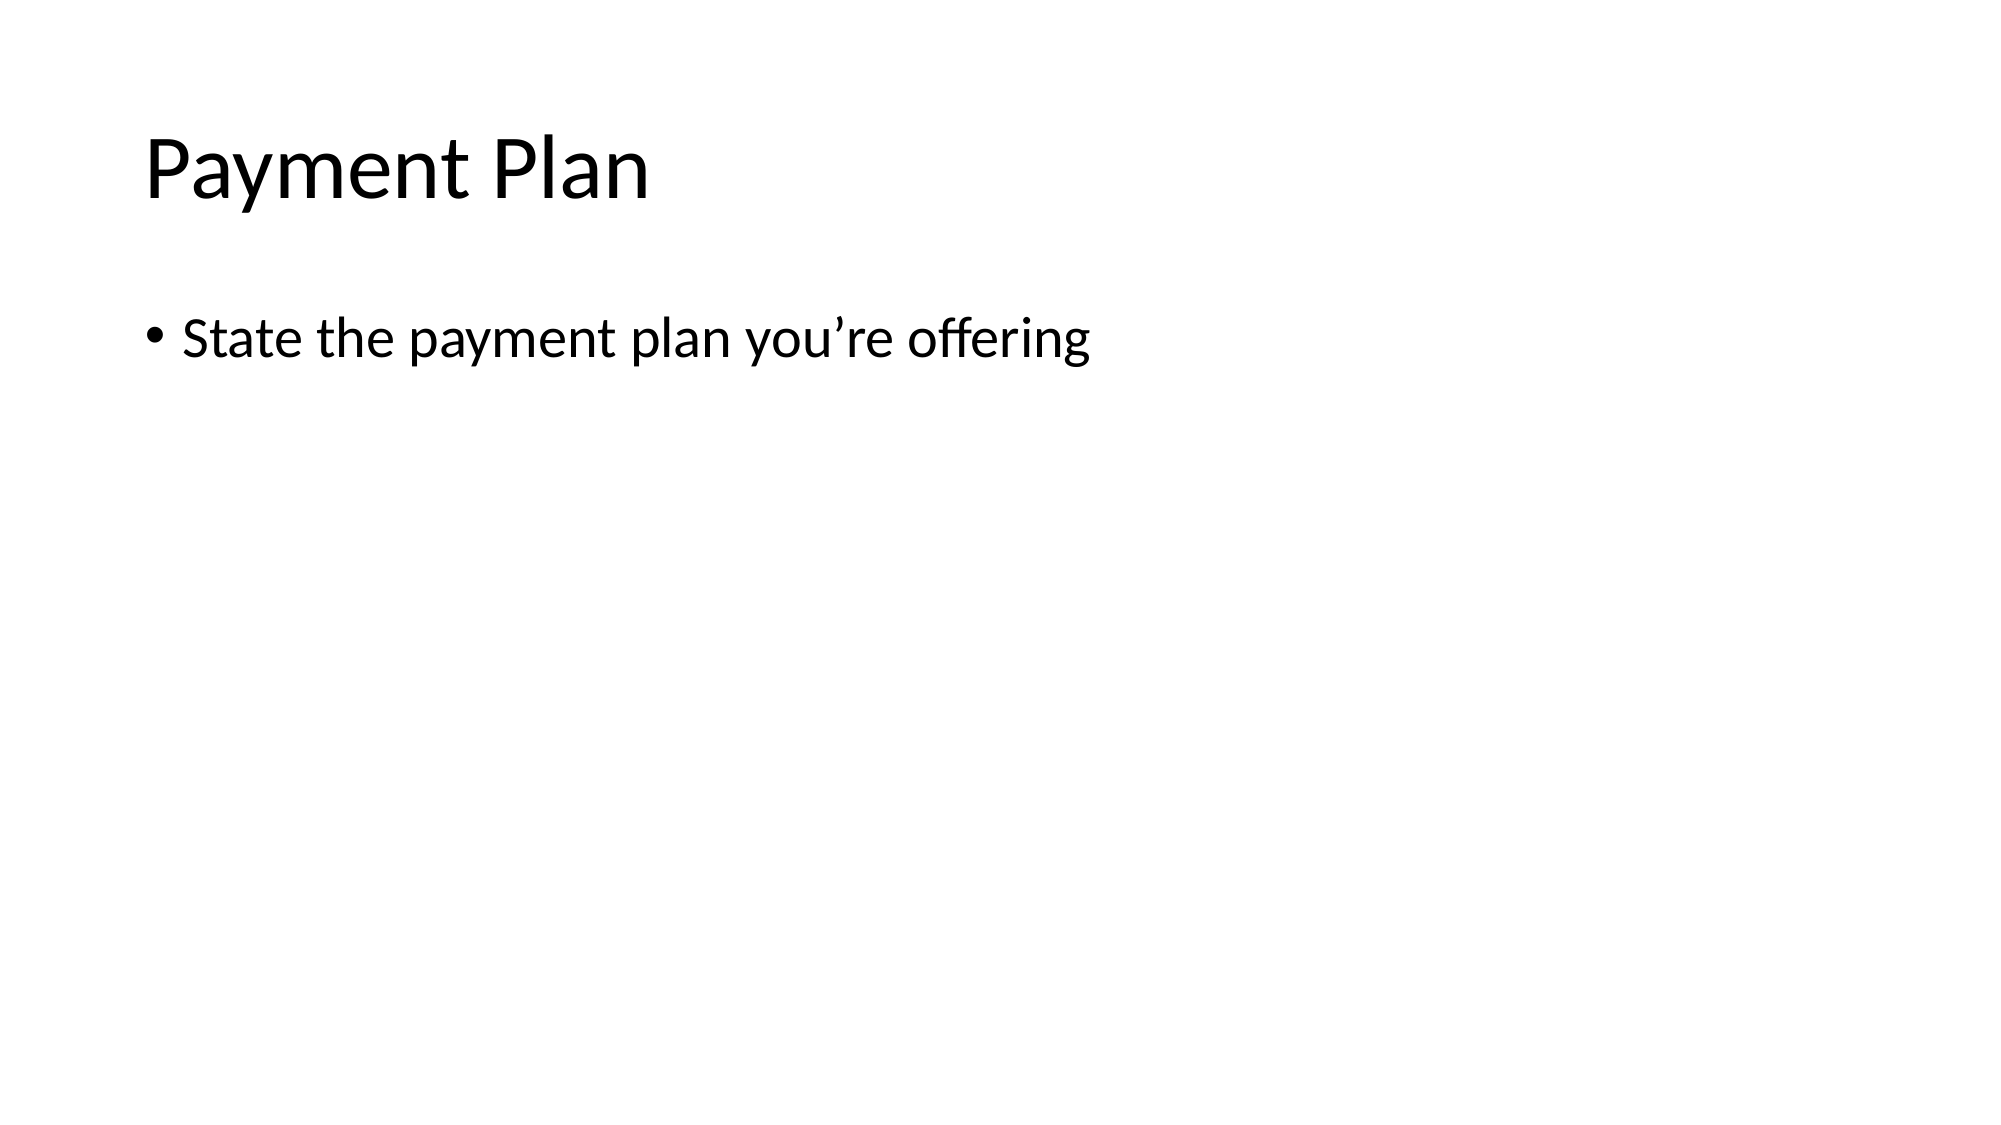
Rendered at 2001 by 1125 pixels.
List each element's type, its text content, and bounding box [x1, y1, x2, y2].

list State the payment plan you’re offering [136, 298, 1863, 1014]
title Payment Plan [136, 59, 1863, 278]
